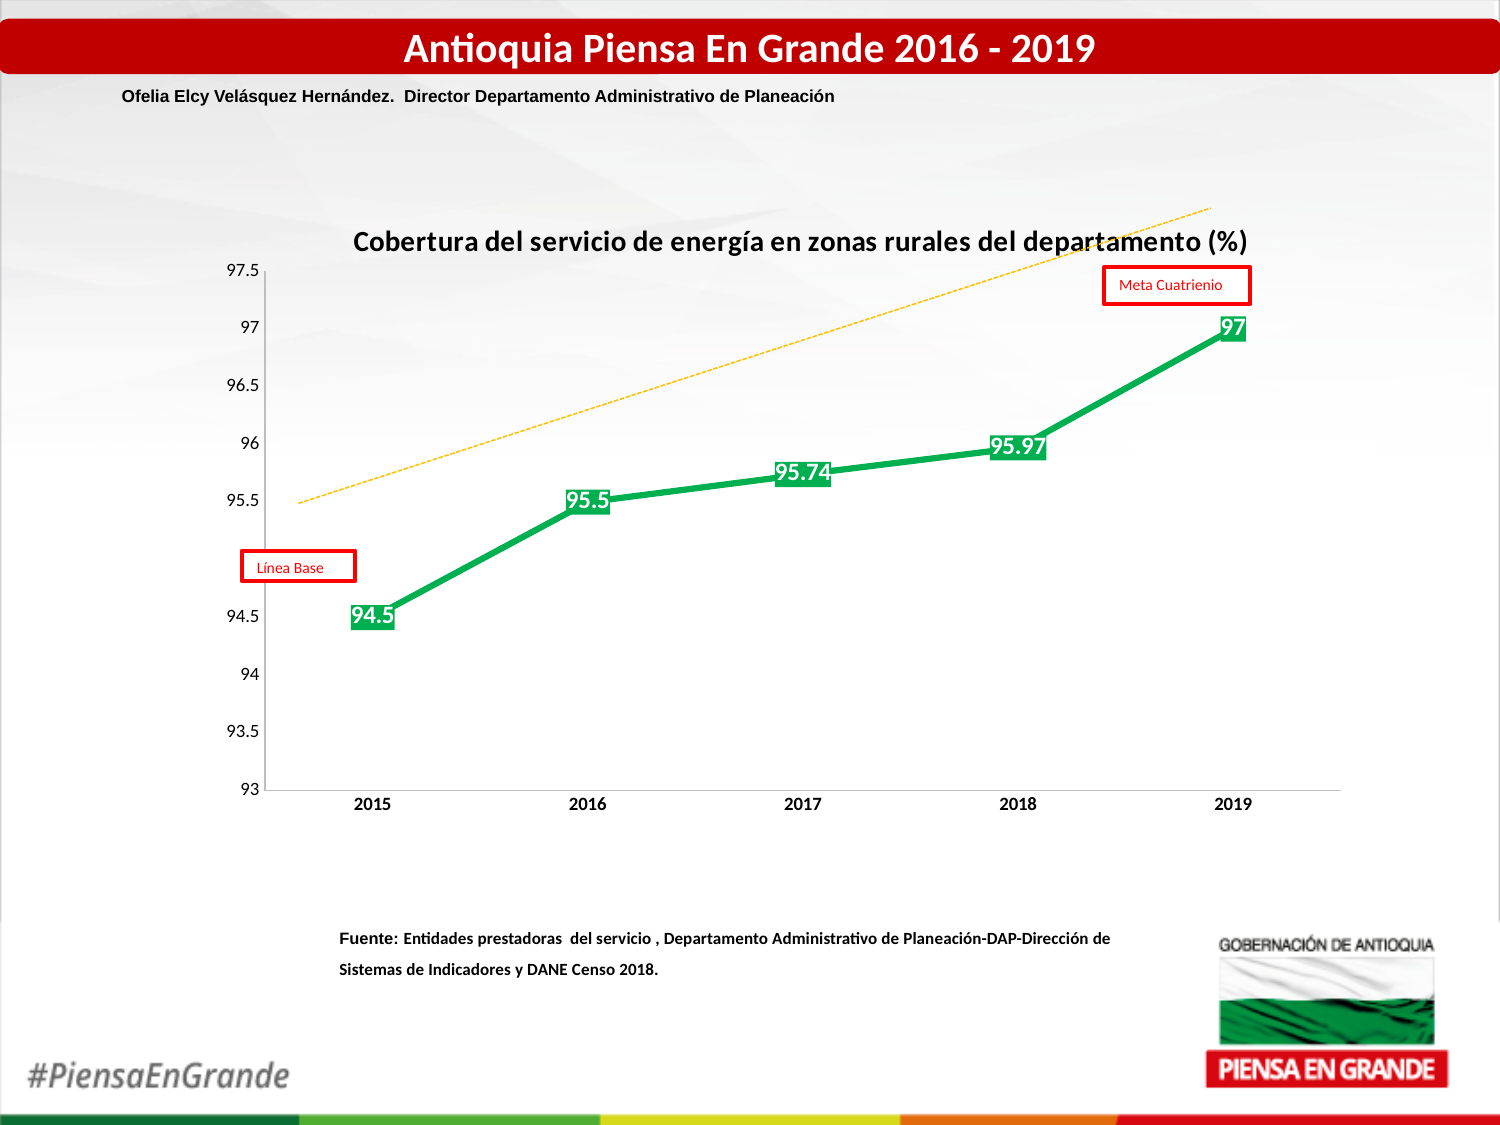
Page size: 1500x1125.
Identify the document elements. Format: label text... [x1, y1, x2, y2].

text_box Antioquia Piensa En Grande 2016 - 2019 [0, 18, 1500, 75]
picture [0, 0, 1500, 22]
text_box Ofelia Elcy Velásquez Hernández. Director Departamento Administrativo de Planeación [106, 77, 1015, 103]
chart [194, 216, 1358, 838]
picture [0, 71, 1500, 1125]
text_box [298, 207, 1211, 504]
text_box Fuente: Entidades prestadoras del servicio , Departamento Administrativo de Planeación-DAP-Dirección de Sistemas de Indicadores y DANE Censo 2018. [324, 919, 1136, 1002]
